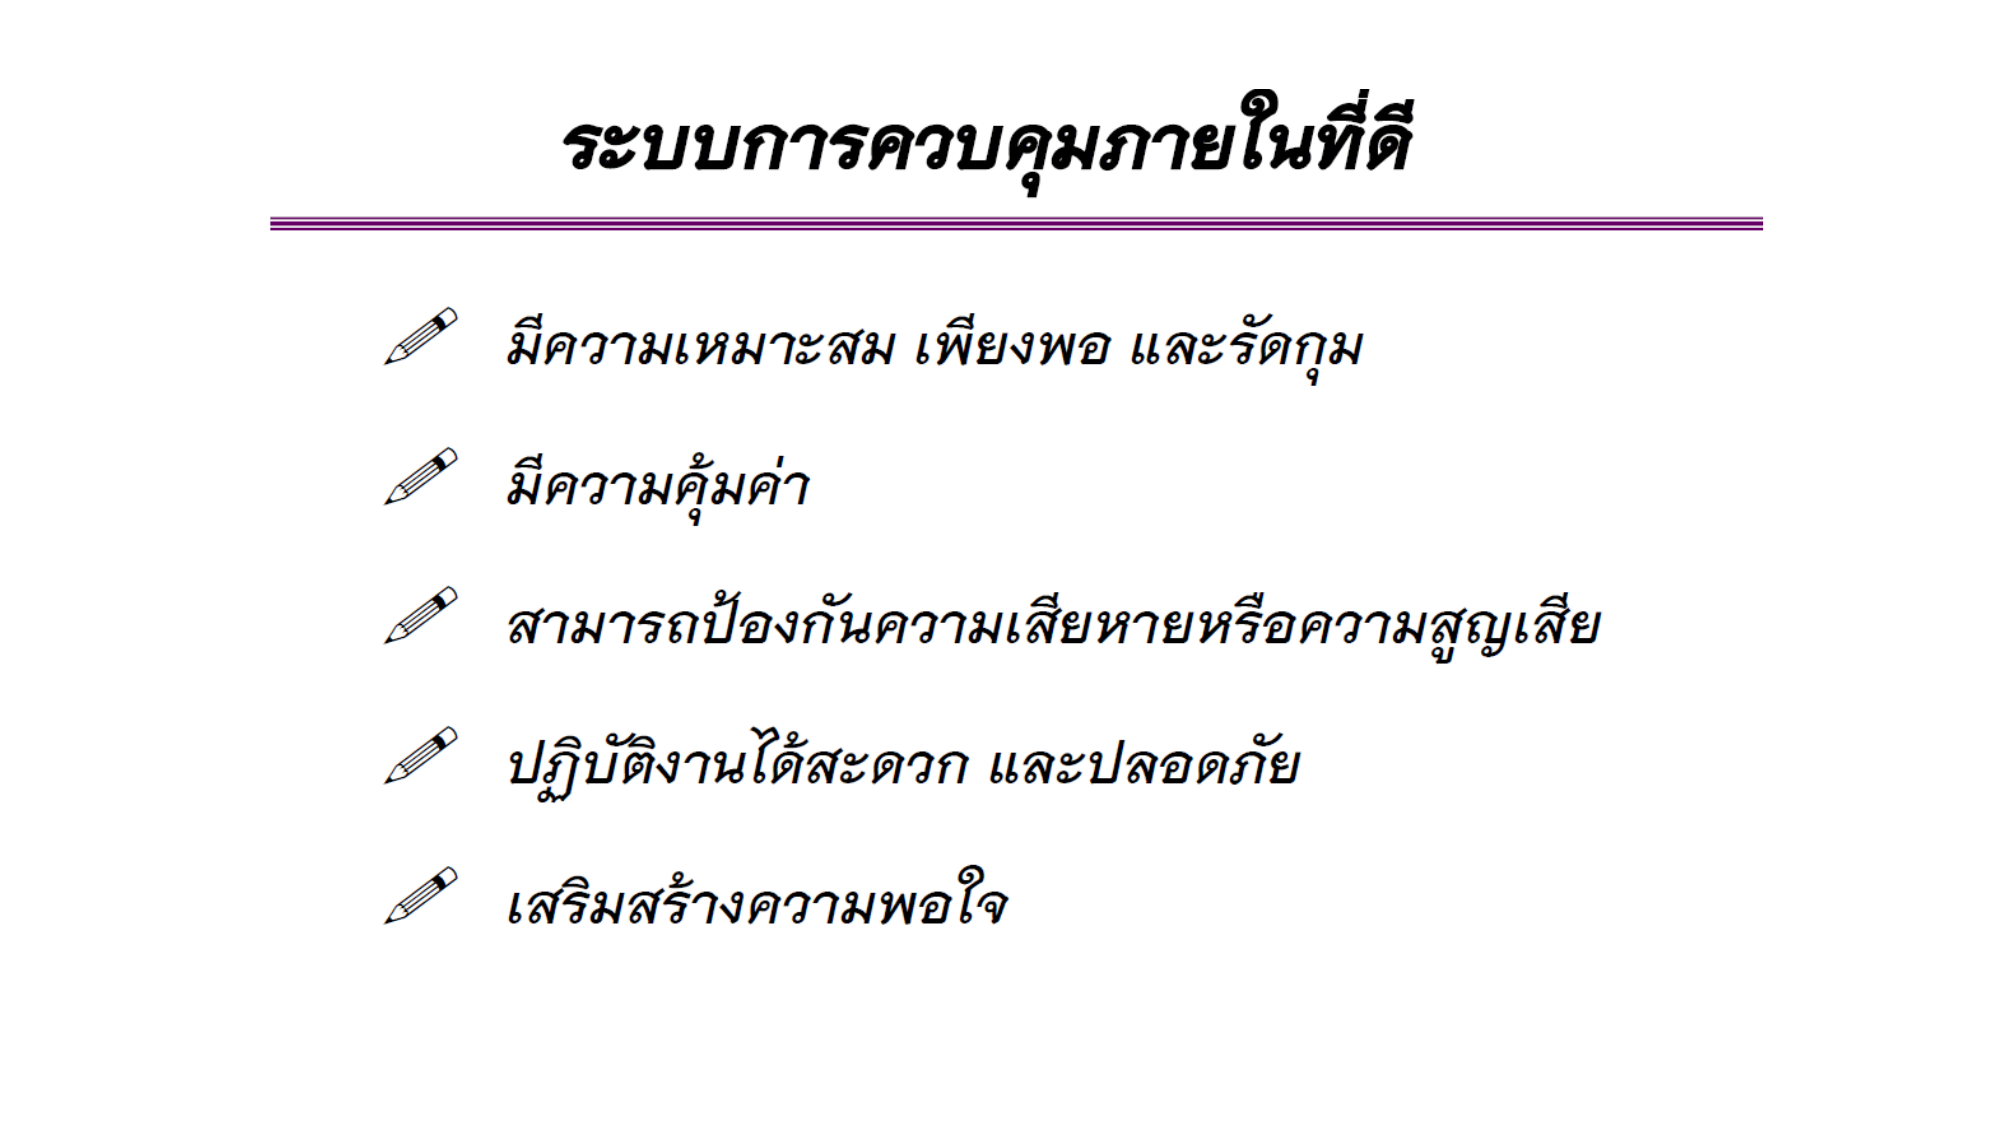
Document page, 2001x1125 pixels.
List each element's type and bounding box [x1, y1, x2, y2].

picture [270, 89, 1764, 1067]
